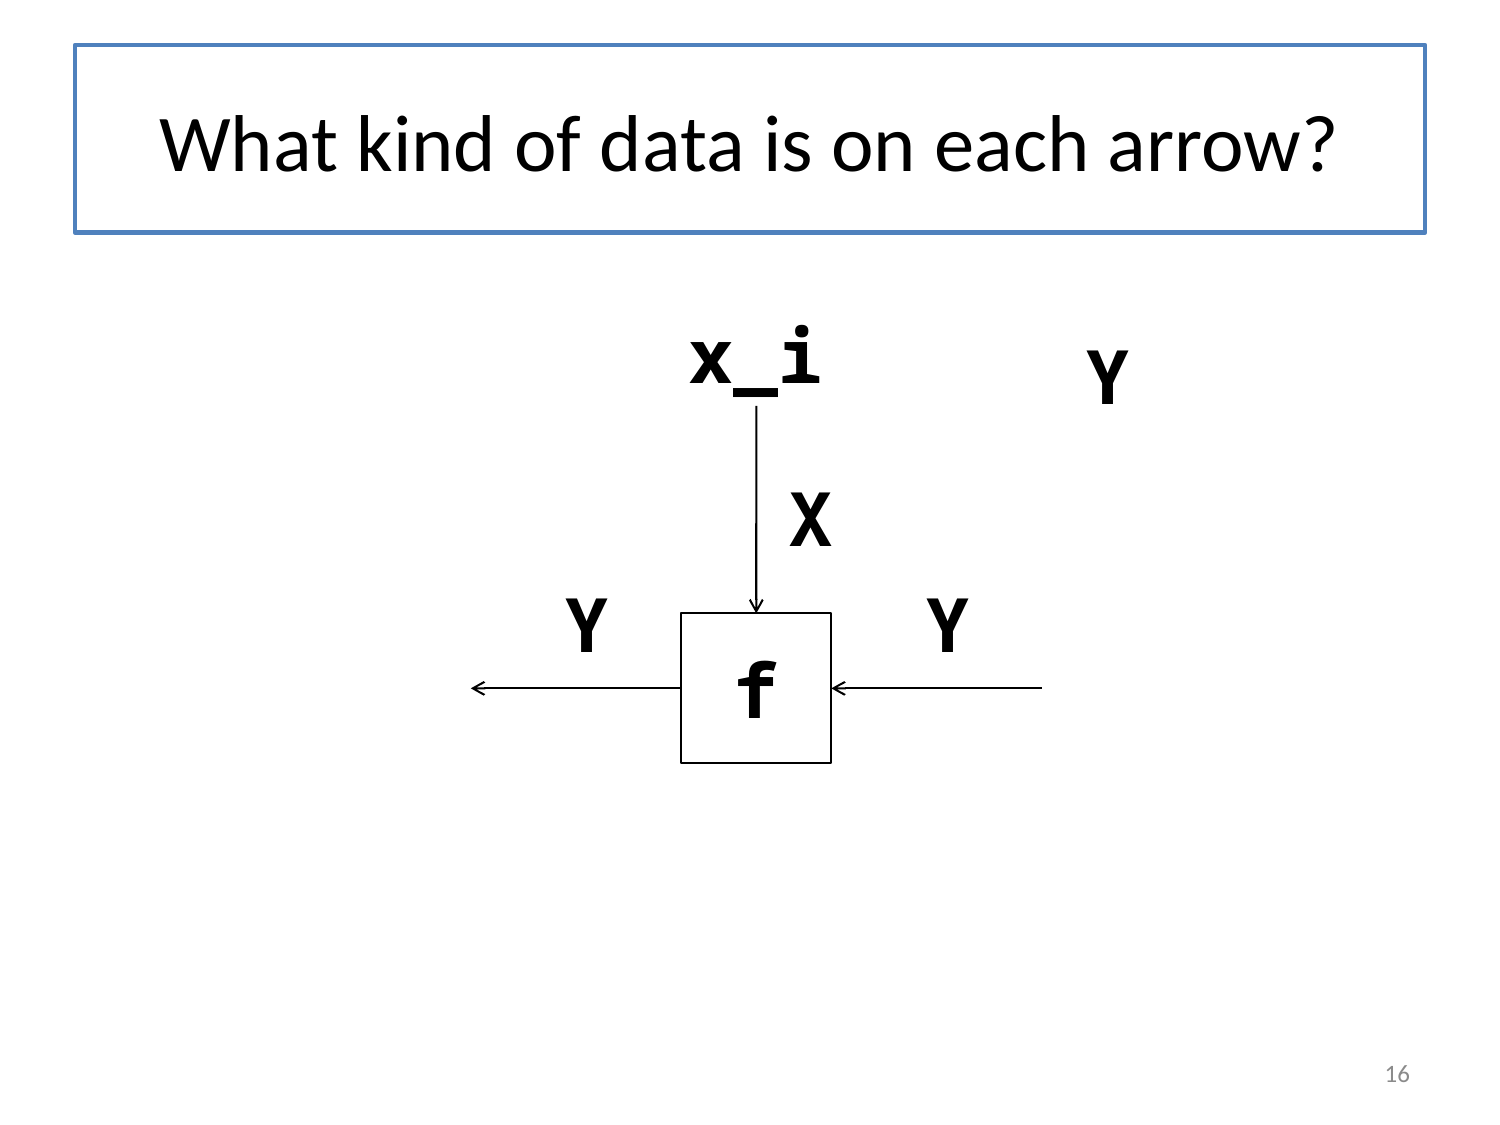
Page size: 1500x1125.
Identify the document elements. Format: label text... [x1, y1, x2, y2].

slide_number 16 [1074, 1042, 1425, 1103]
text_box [831, 569, 1043, 689]
text_box Y [1052, 321, 1164, 427]
title What kind of data is on each arrow? [73, 43, 1427, 235]
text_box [470, 569, 682, 689]
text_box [649, 299, 863, 764]
